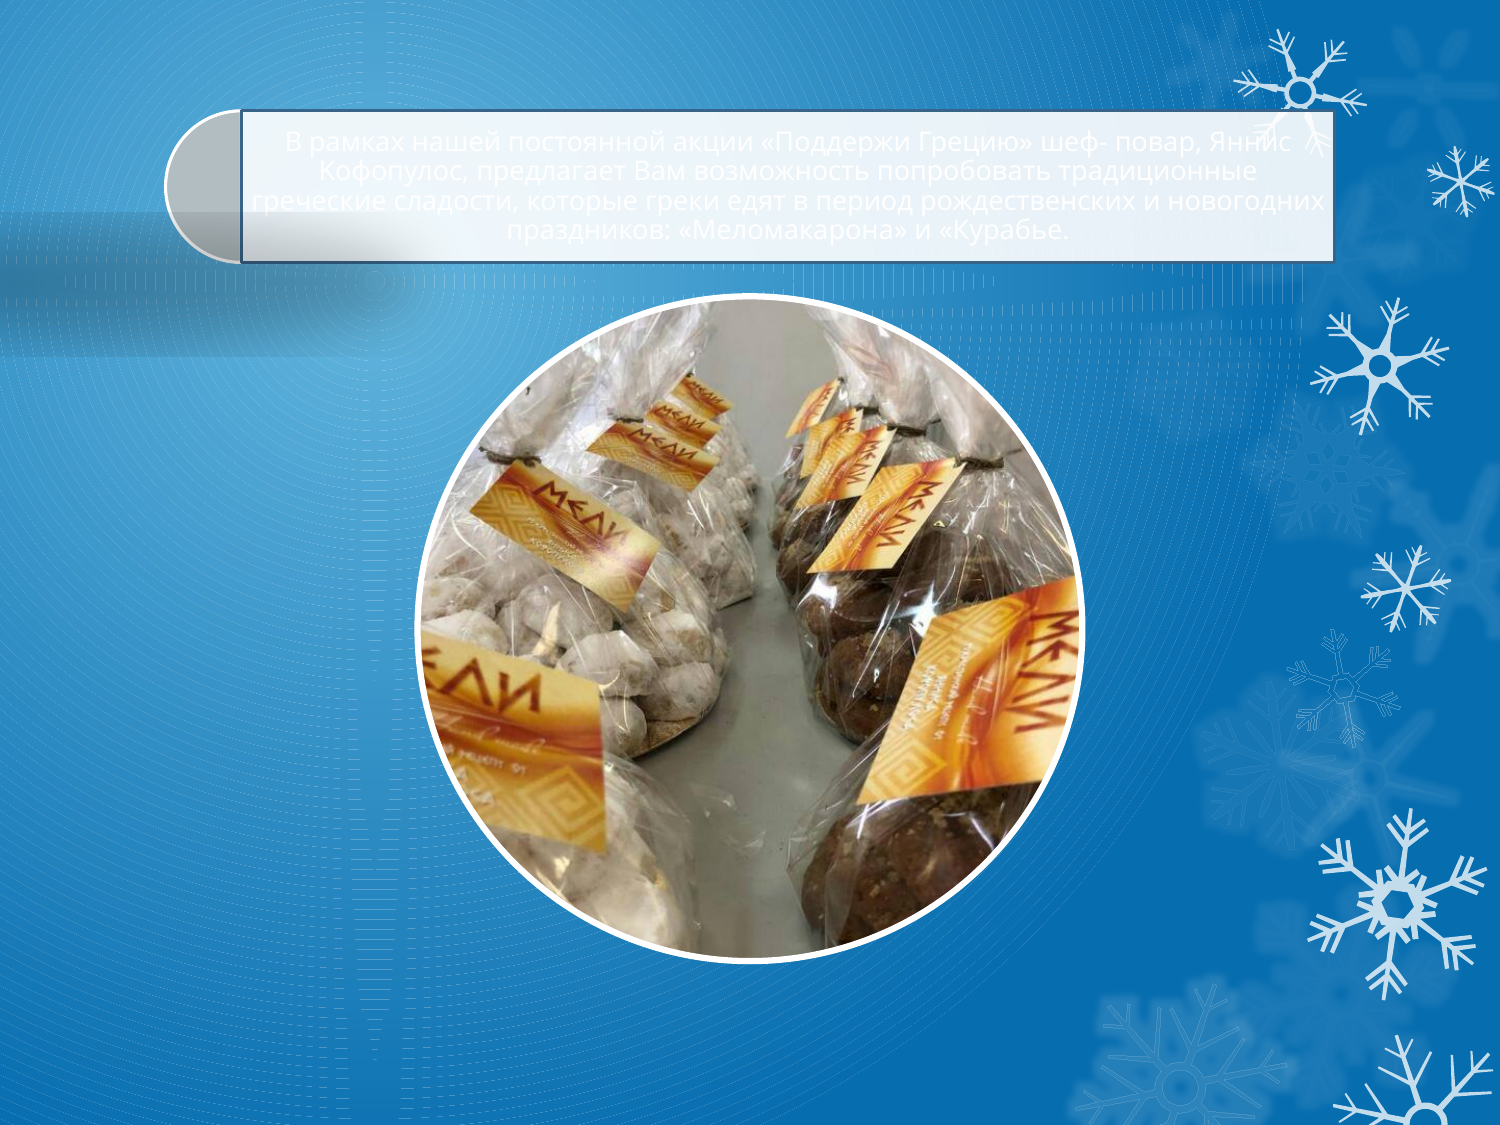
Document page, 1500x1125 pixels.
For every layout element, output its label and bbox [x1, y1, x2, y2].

list [416, 295, 1083, 962]
text_box [164, 110, 1335, 263]
